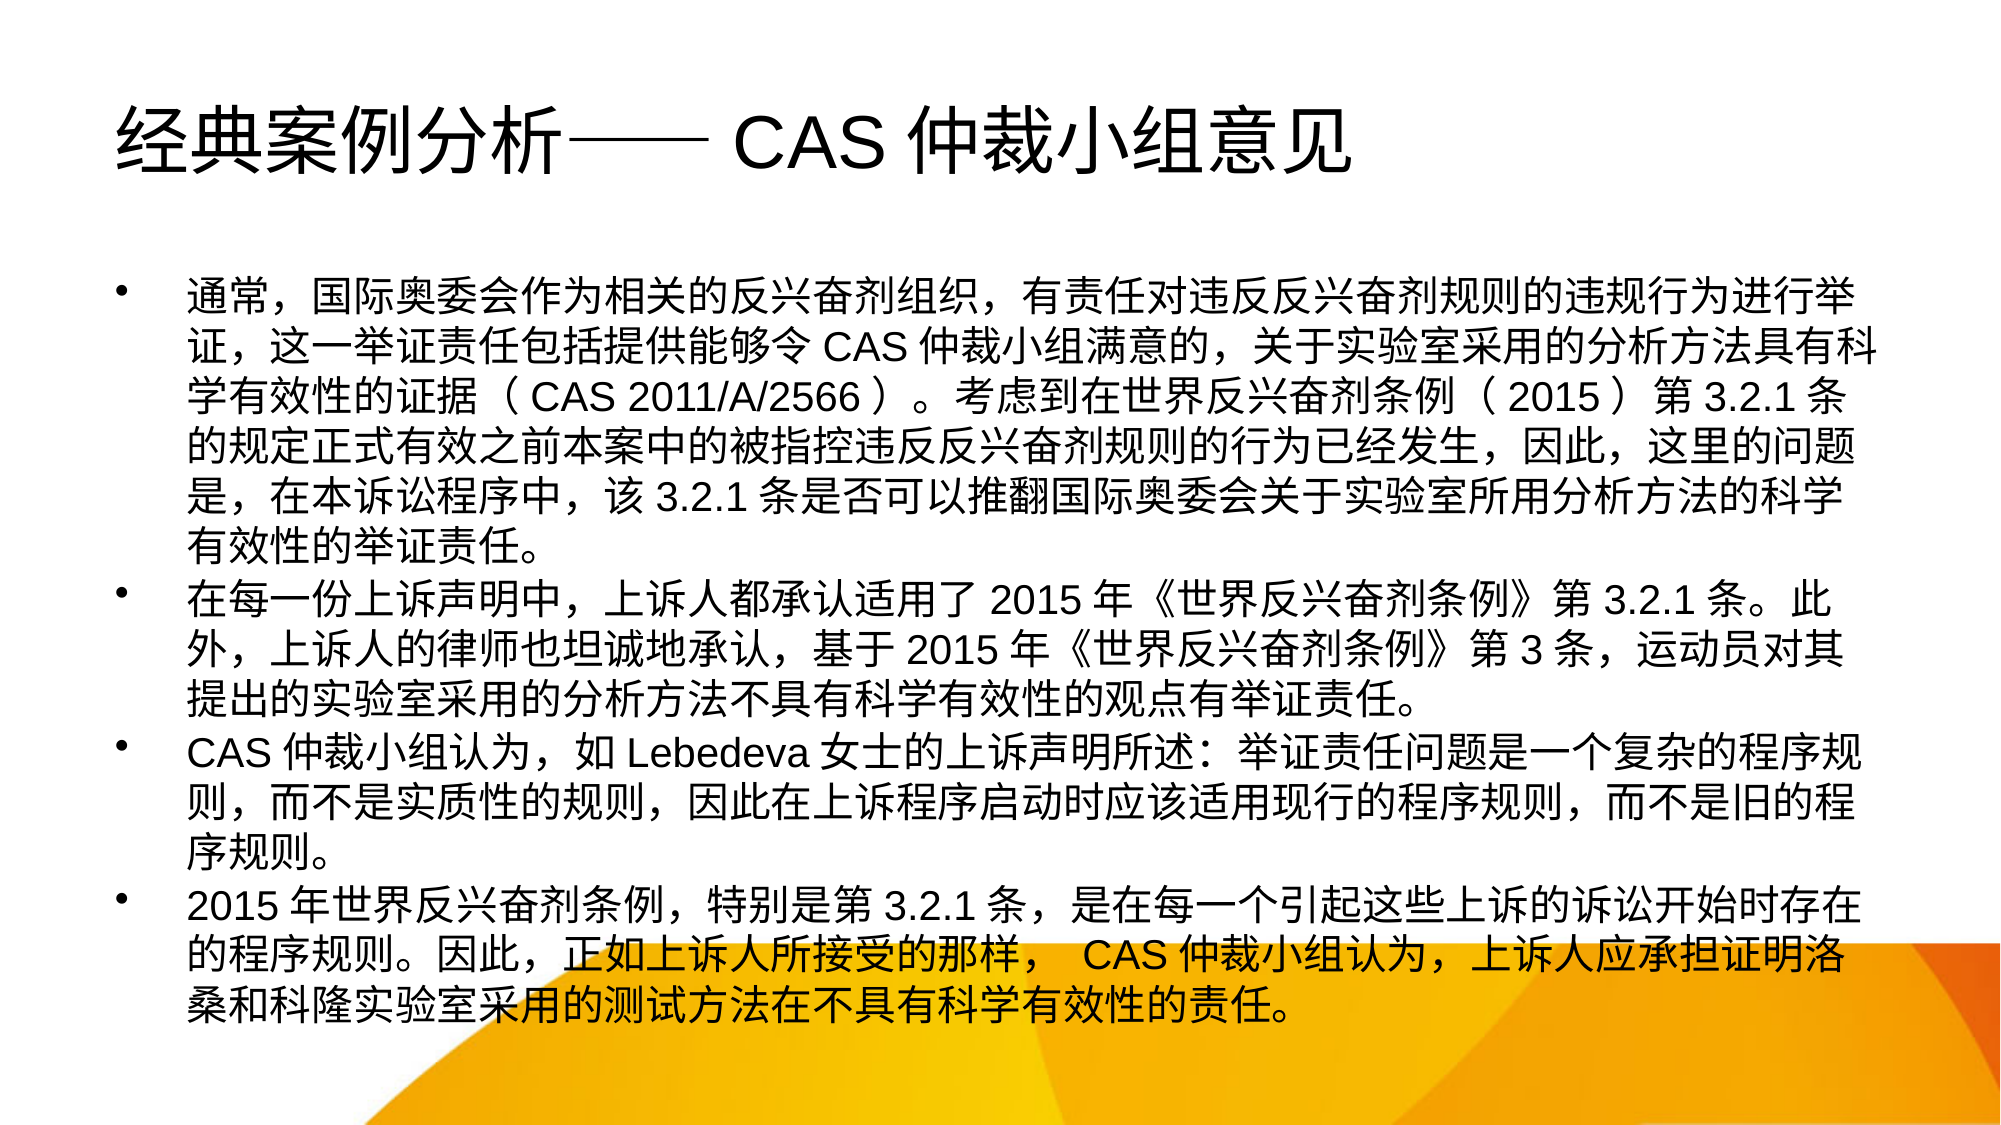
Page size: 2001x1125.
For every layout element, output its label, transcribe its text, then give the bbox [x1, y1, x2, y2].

picture [0, 0, 2001, 1125]
title 经典案例分析——CAS仲裁小组意见 [99, 44, 1901, 233]
list 通常，国际奥委会作为相关的反兴奋剂组织，有责任对违反反兴奋剂规则的违规行为进行举证，这一举证责任包括提供能够令CAS仲裁小组满意的，关于实验室采用的分析方法具有科学有效性的证据（CAS 2011/A/2566）。考虑到在世界反兴奋剂条例（2015）第3.2.1条的规定正式有效之前本案中的被指控违反反兴奋剂规则的行为已经发生，因此，这里的问题是，在本诉讼程序中，该3.2.1条是否可以推翻国际奥委会关于实验室所用分析方法的科学有效性的举证责任。 在每一份上诉声明中，上诉人都承认适用了2015年《世界反兴奋剂条例》第3.2.1条。此外，上诉人的律师也坦诚地承认，基于2015年《世界反兴奋剂条例》第3条，运动员对其提出的实验室采用的分析方法不具有科学有效性的观点有举证责任。 CAS仲裁小组认为，如Lebedeva女士的上诉声明所述：举证责任问题是一个复杂的程序规则，而不是实质性的规则，因此在上诉程序启动时应该适用现行的程序规则，而不是旧的程序规则。 2015年世界反兴奋剂条例，特别是第3.2.1条，是在每一个引起这些上诉的诉讼开始时存在的程序规则。因此，正如上诉人所接受的那样， CAS仲裁小组认为，上诉人应承担证明洛桑和科隆实验室采用的测试方法在不具有科学有效性的责任。 [99, 262, 1901, 1063]
